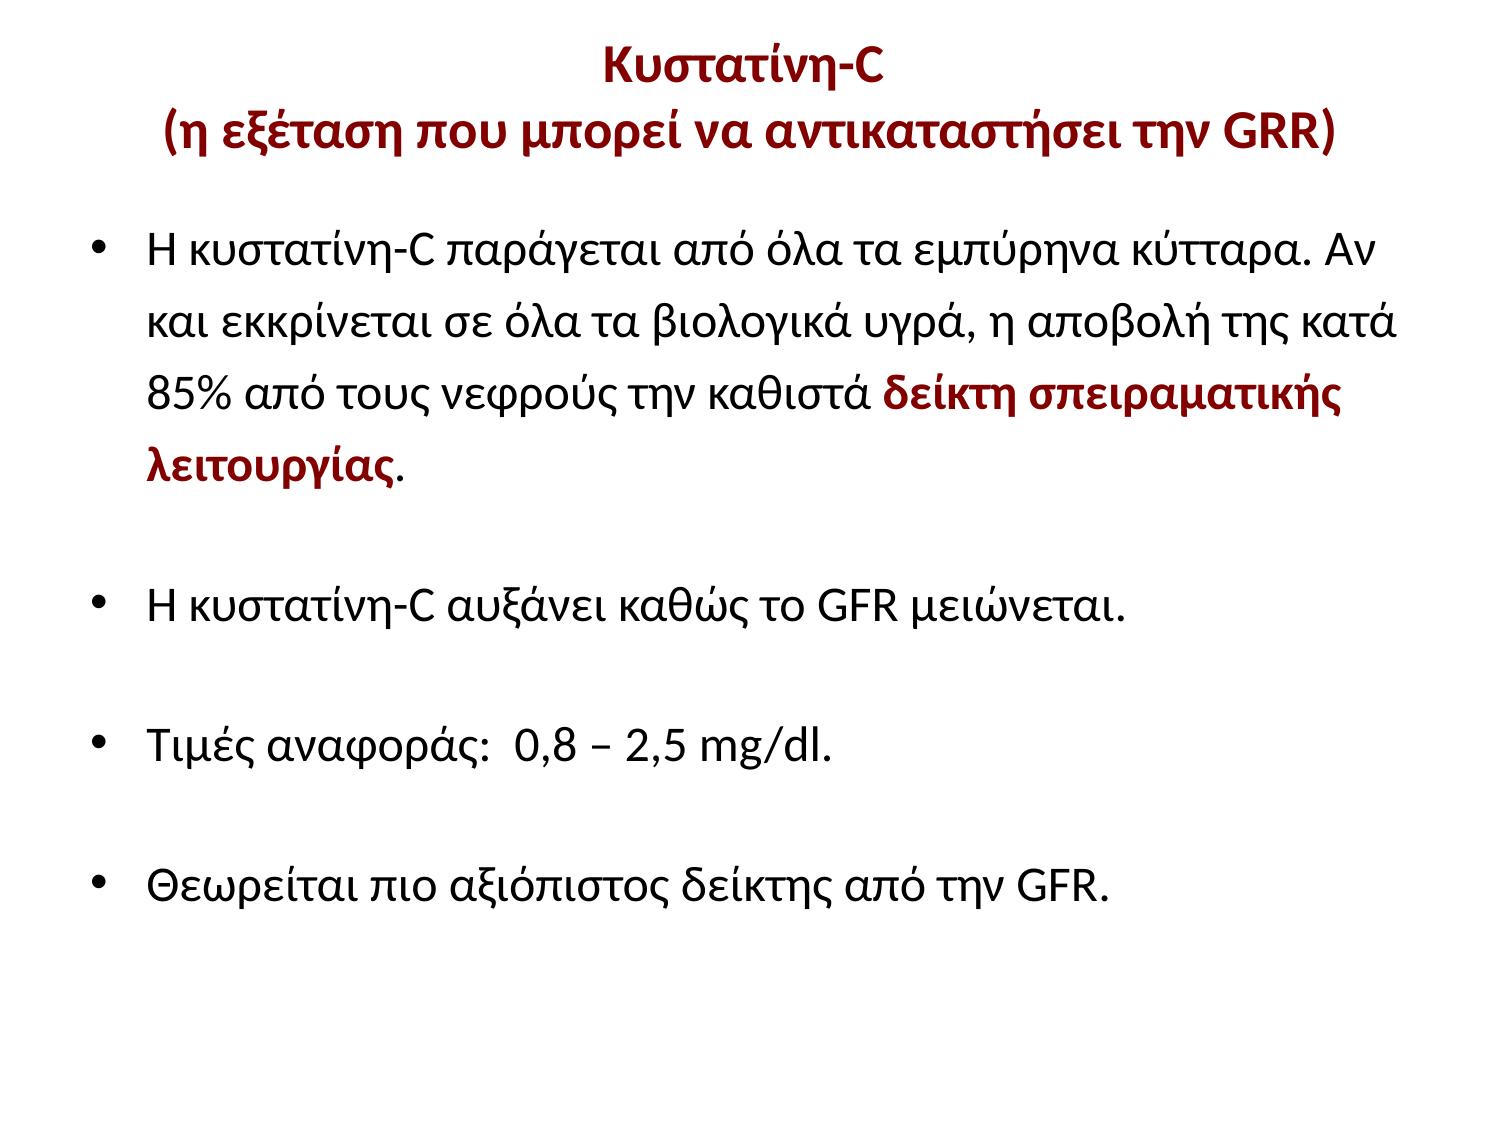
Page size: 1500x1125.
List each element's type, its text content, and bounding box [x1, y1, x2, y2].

title Κυστατίνη-C (η εξέταση που μπορεί να αντικαταστήσει την GRR) [0, 19, 1500, 169]
list H κυστατίνη-C παράγεται από όλα τα εμπύρηνα κύτταρα. Αν και εκκρίνεται σε όλα τα βιολογικά υγρά, η αποβολή της κατά 85% από τους νεφρούς την καθιστά δείκτη σπειραματικής λειτουργίας. Η κυστατίνη-C αυξάνει καθώς το GFR μειώνεται. Τιμές αναφοράς: 0,8 – 2,5 mg/dl. Θεωρείται πιο αξιόπιστος δείκτης από την GFR. [75, 196, 1425, 1024]
